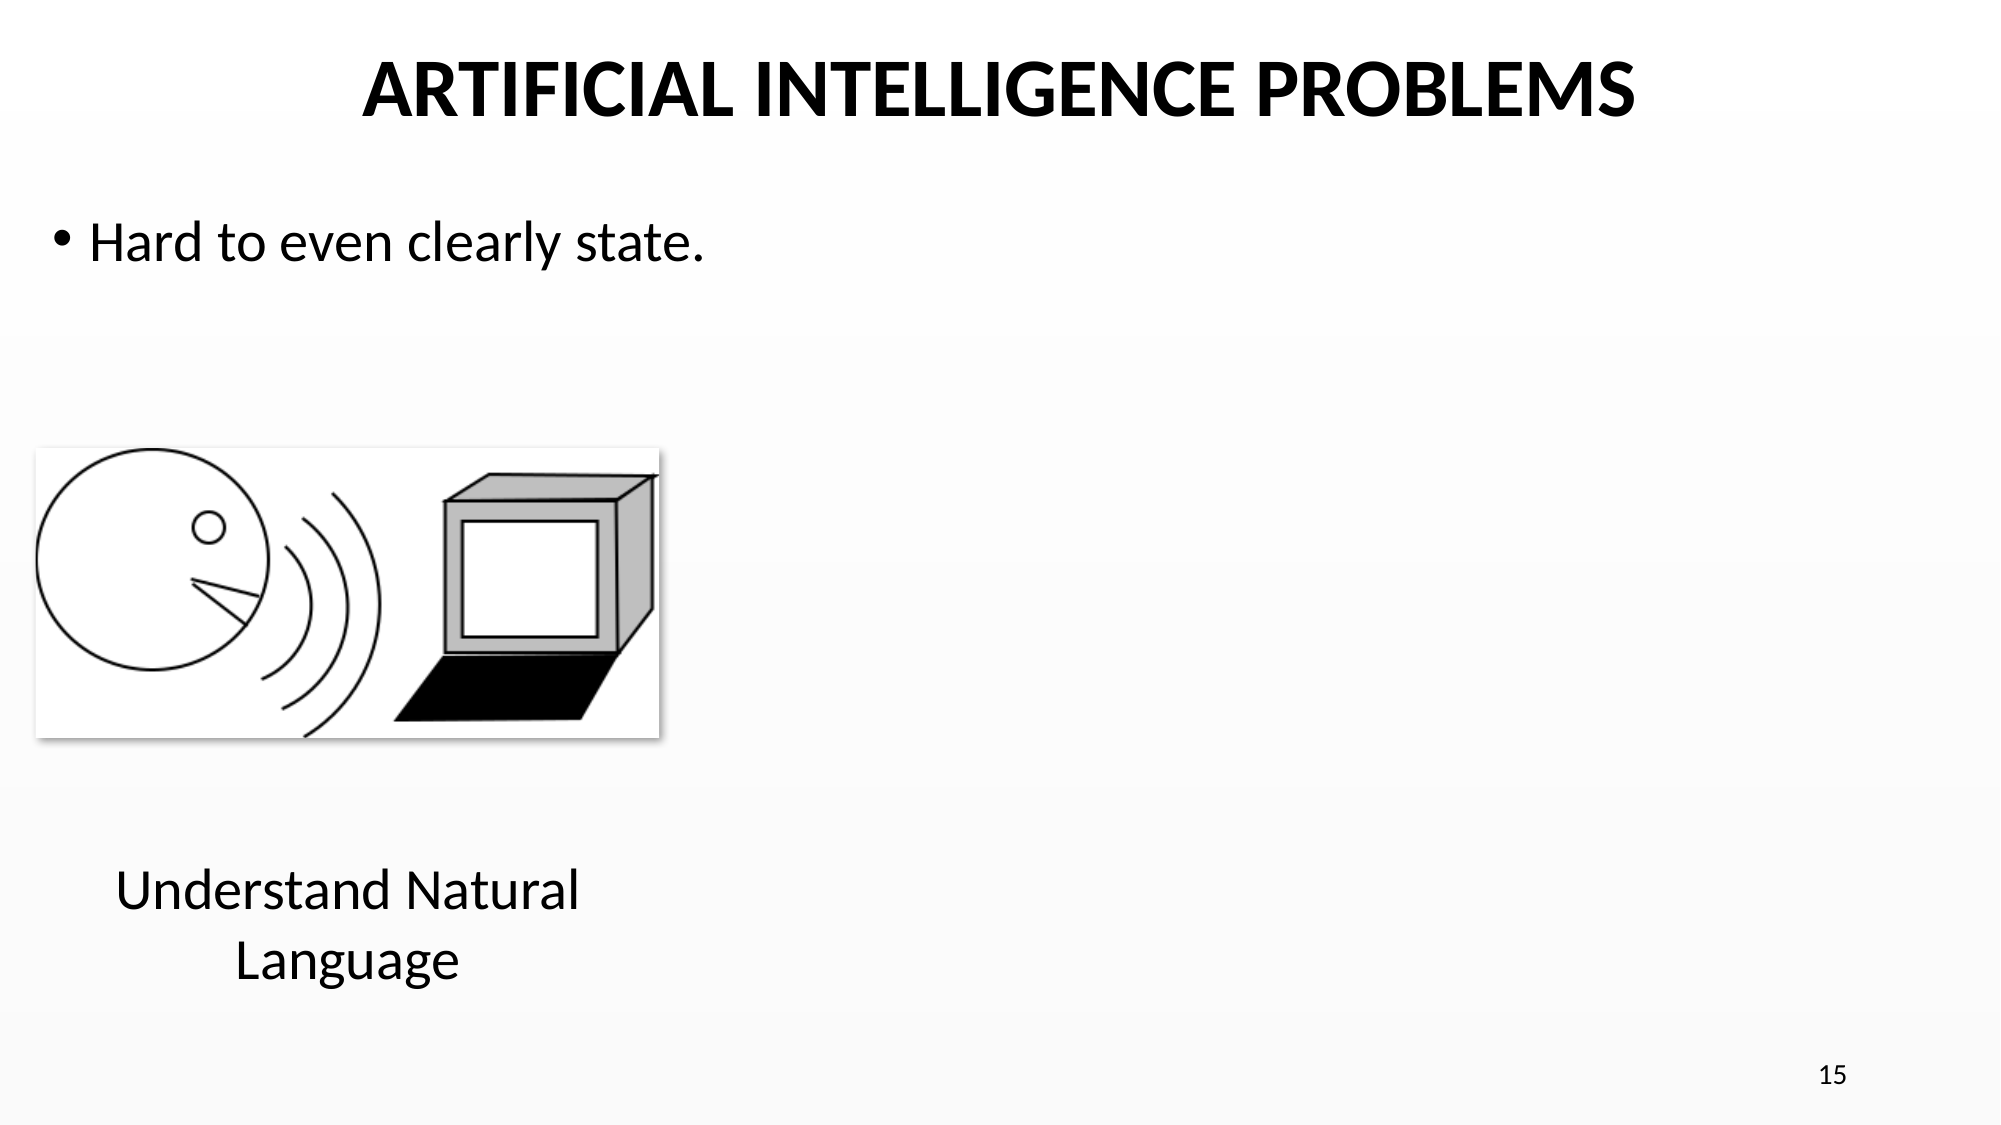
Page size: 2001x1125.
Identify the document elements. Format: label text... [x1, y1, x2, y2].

slide_number 15 [1412, 1042, 1863, 1103]
title ARTIFICIAL INTELLIGENCE PROBLEMS [0, 0, 2000, 180]
picture [35, 448, 660, 738]
text_box Understand Natural Language [37, 844, 660, 999]
list Hard to even clearly state. [37, 160, 800, 326]
